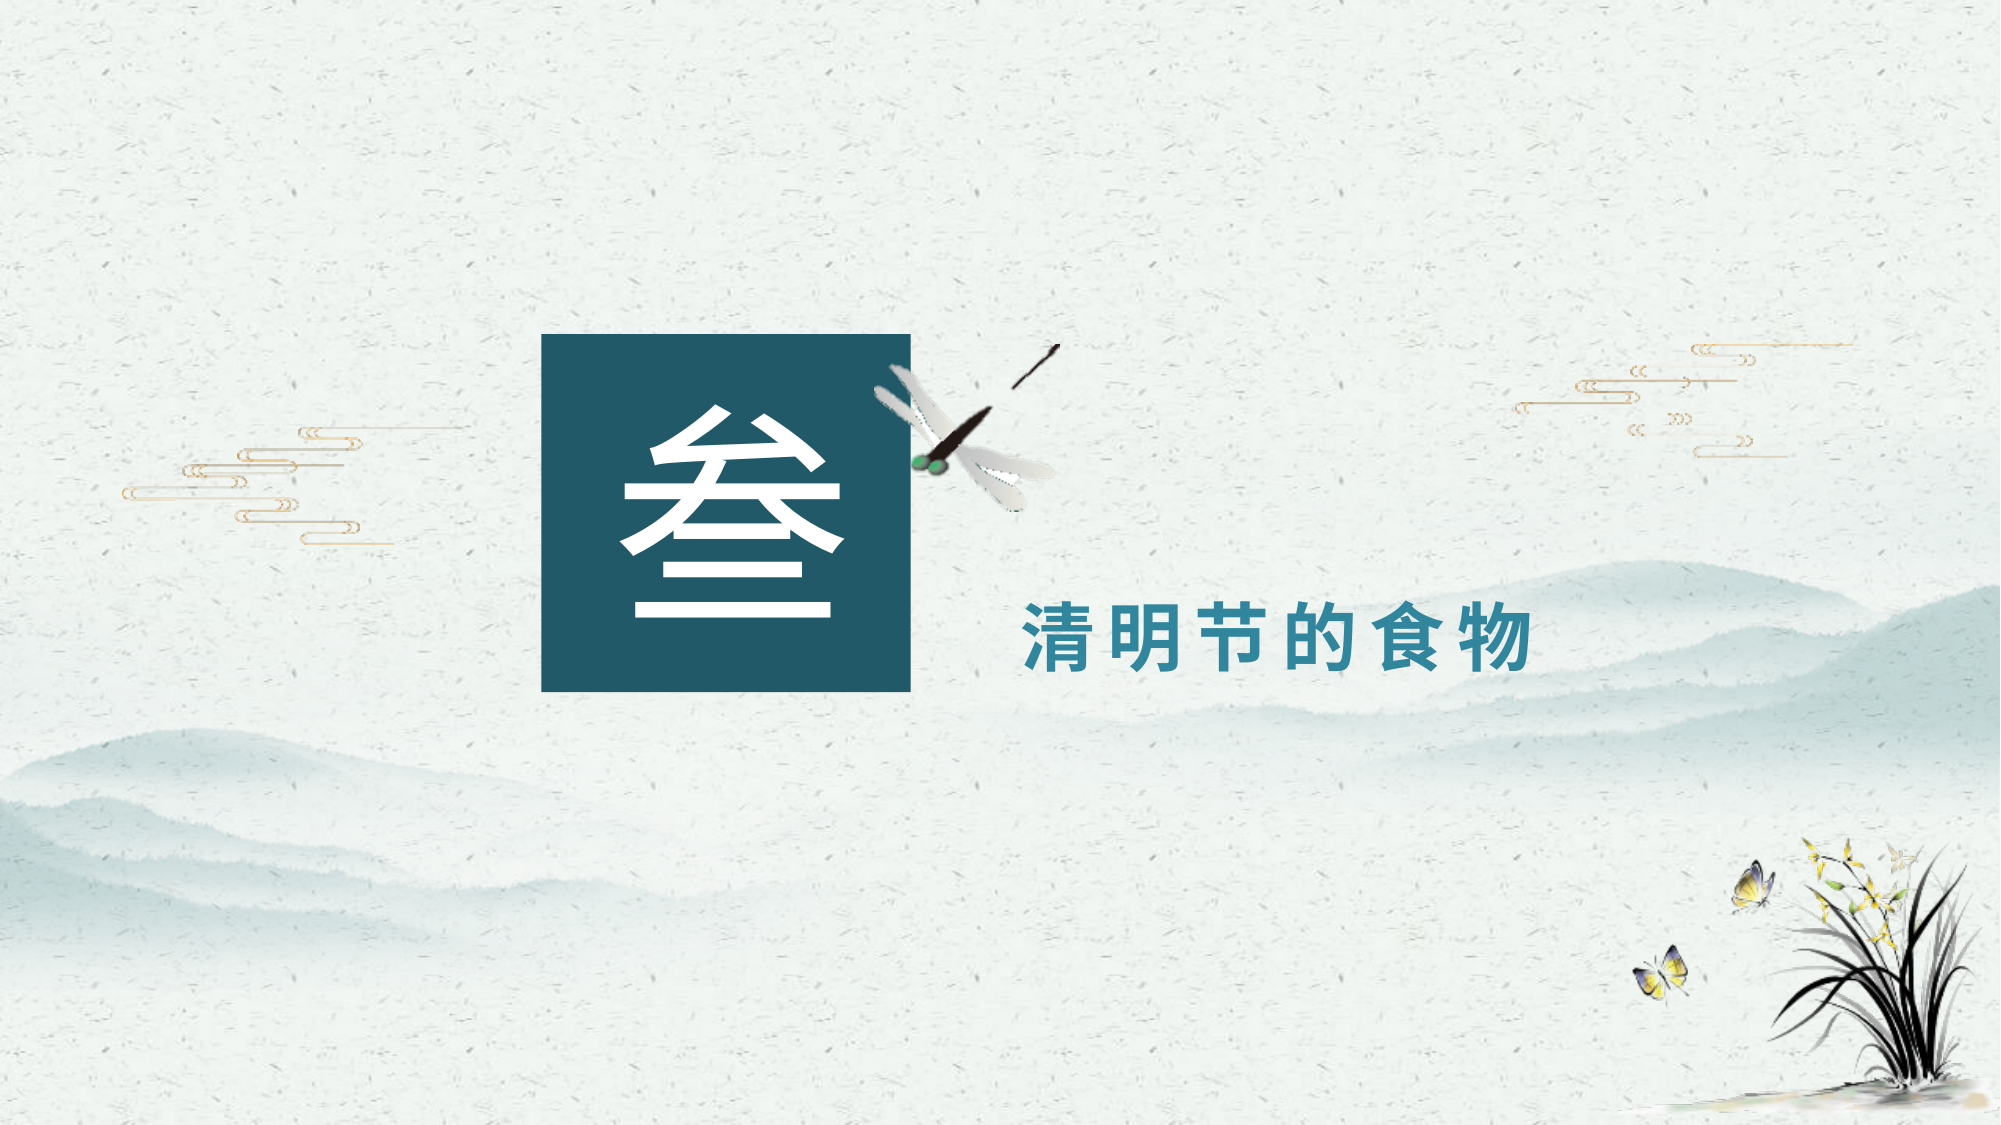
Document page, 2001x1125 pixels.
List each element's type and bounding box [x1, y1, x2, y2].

text_box [541, 334, 1048, 693]
picture [0, 0, 2001, 1125]
